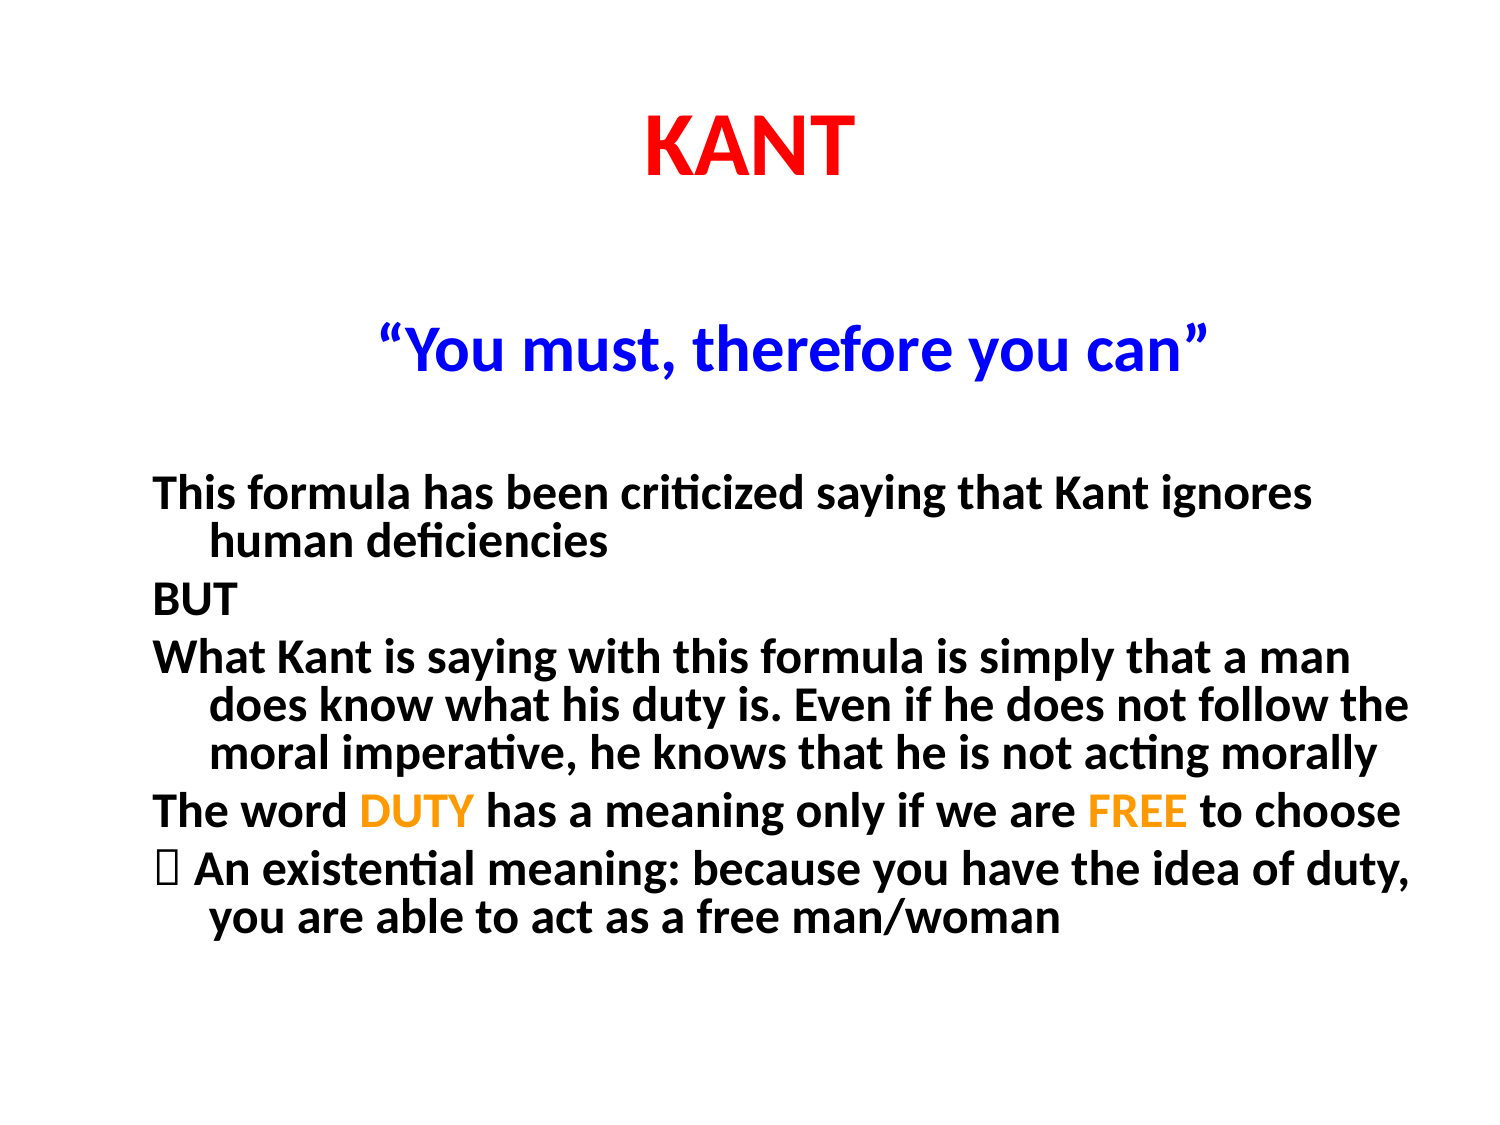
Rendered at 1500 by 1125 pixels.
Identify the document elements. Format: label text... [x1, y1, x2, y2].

title KANT [75, 45, 1425, 233]
list “You must, therefore you can” This formula has been criticized saying that Kant ignores human deficiencies BUT What Kant is saying with this formula is simply that a man does know what his duty is. Even if he does not follow the moral imperative, he knows that he is not acting morally The word DUTY has a meaning only if we are FREE to choose  An existential meaning: because you have the idea of duty, you are able to act as a free man/woman [137, 312, 1451, 1125]
